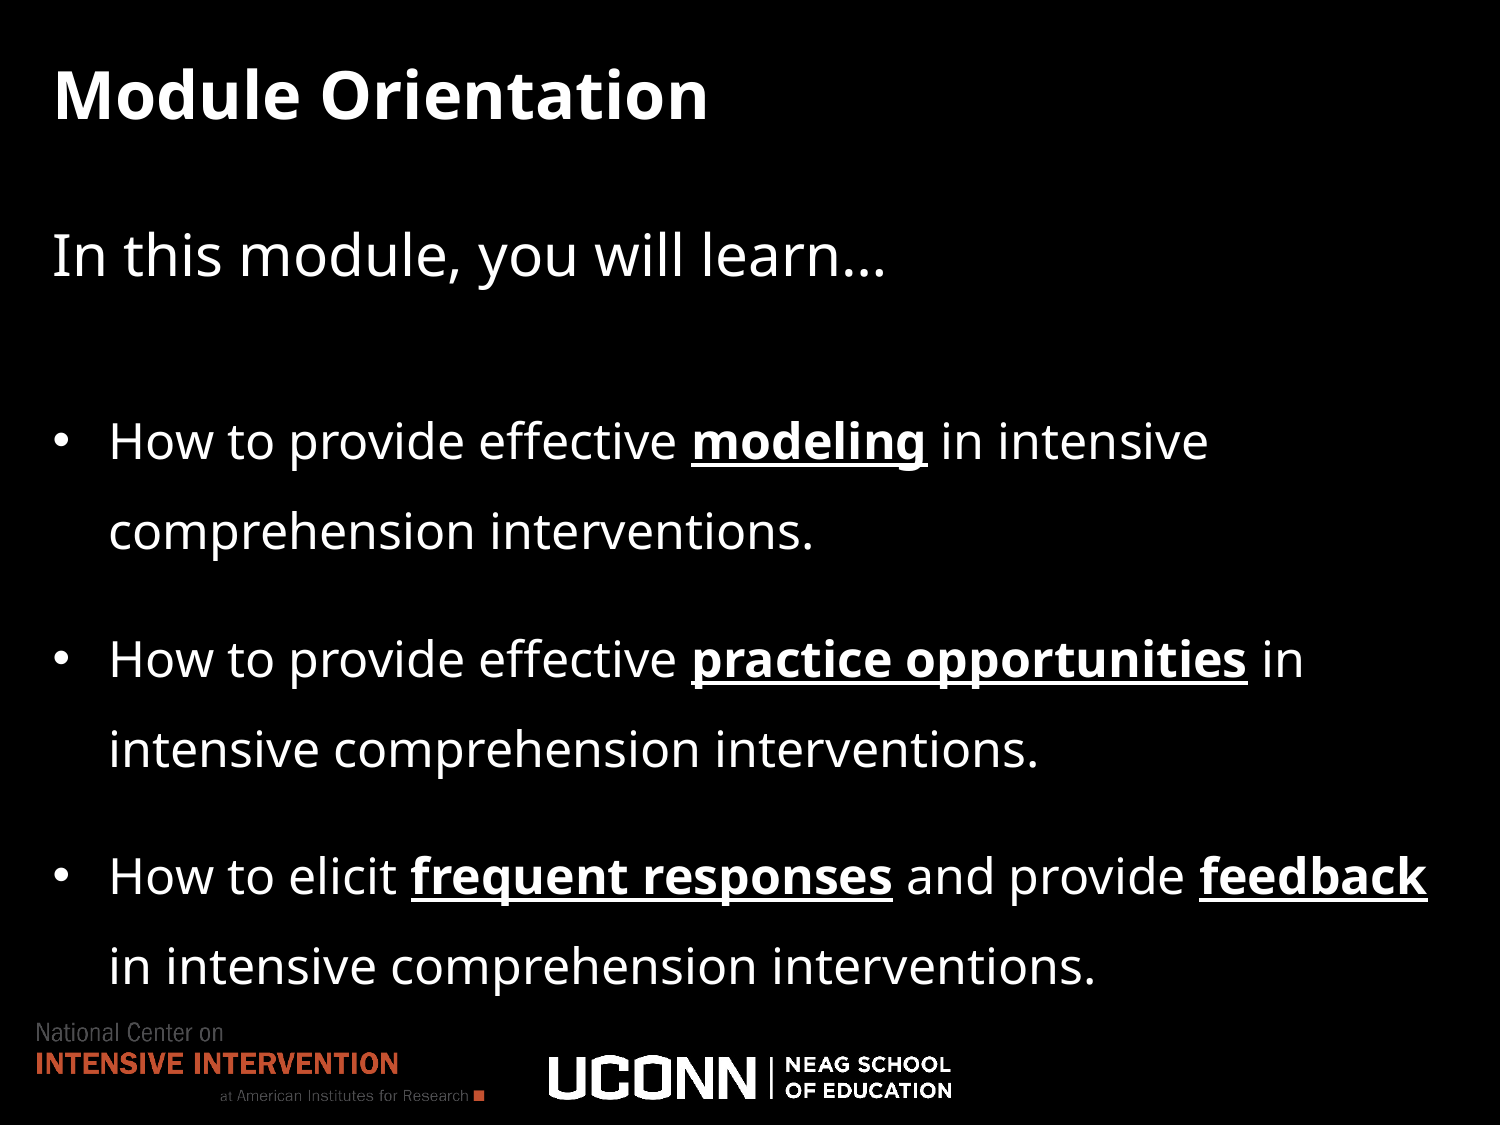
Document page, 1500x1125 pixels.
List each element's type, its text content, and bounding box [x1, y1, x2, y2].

title Module Orientation [37, 37, 1463, 158]
picture [30, 1014, 491, 1109]
list In this module, you will learn… How to provide effective modeling in intensive comprehension interventions. How to provide effective practice opportunities in intensive comprehension interventions. How to elicit frequent responses and provide feedback in intensive comprehension interventions. [37, 204, 1463, 1015]
picture [549, 1055, 951, 1100]
